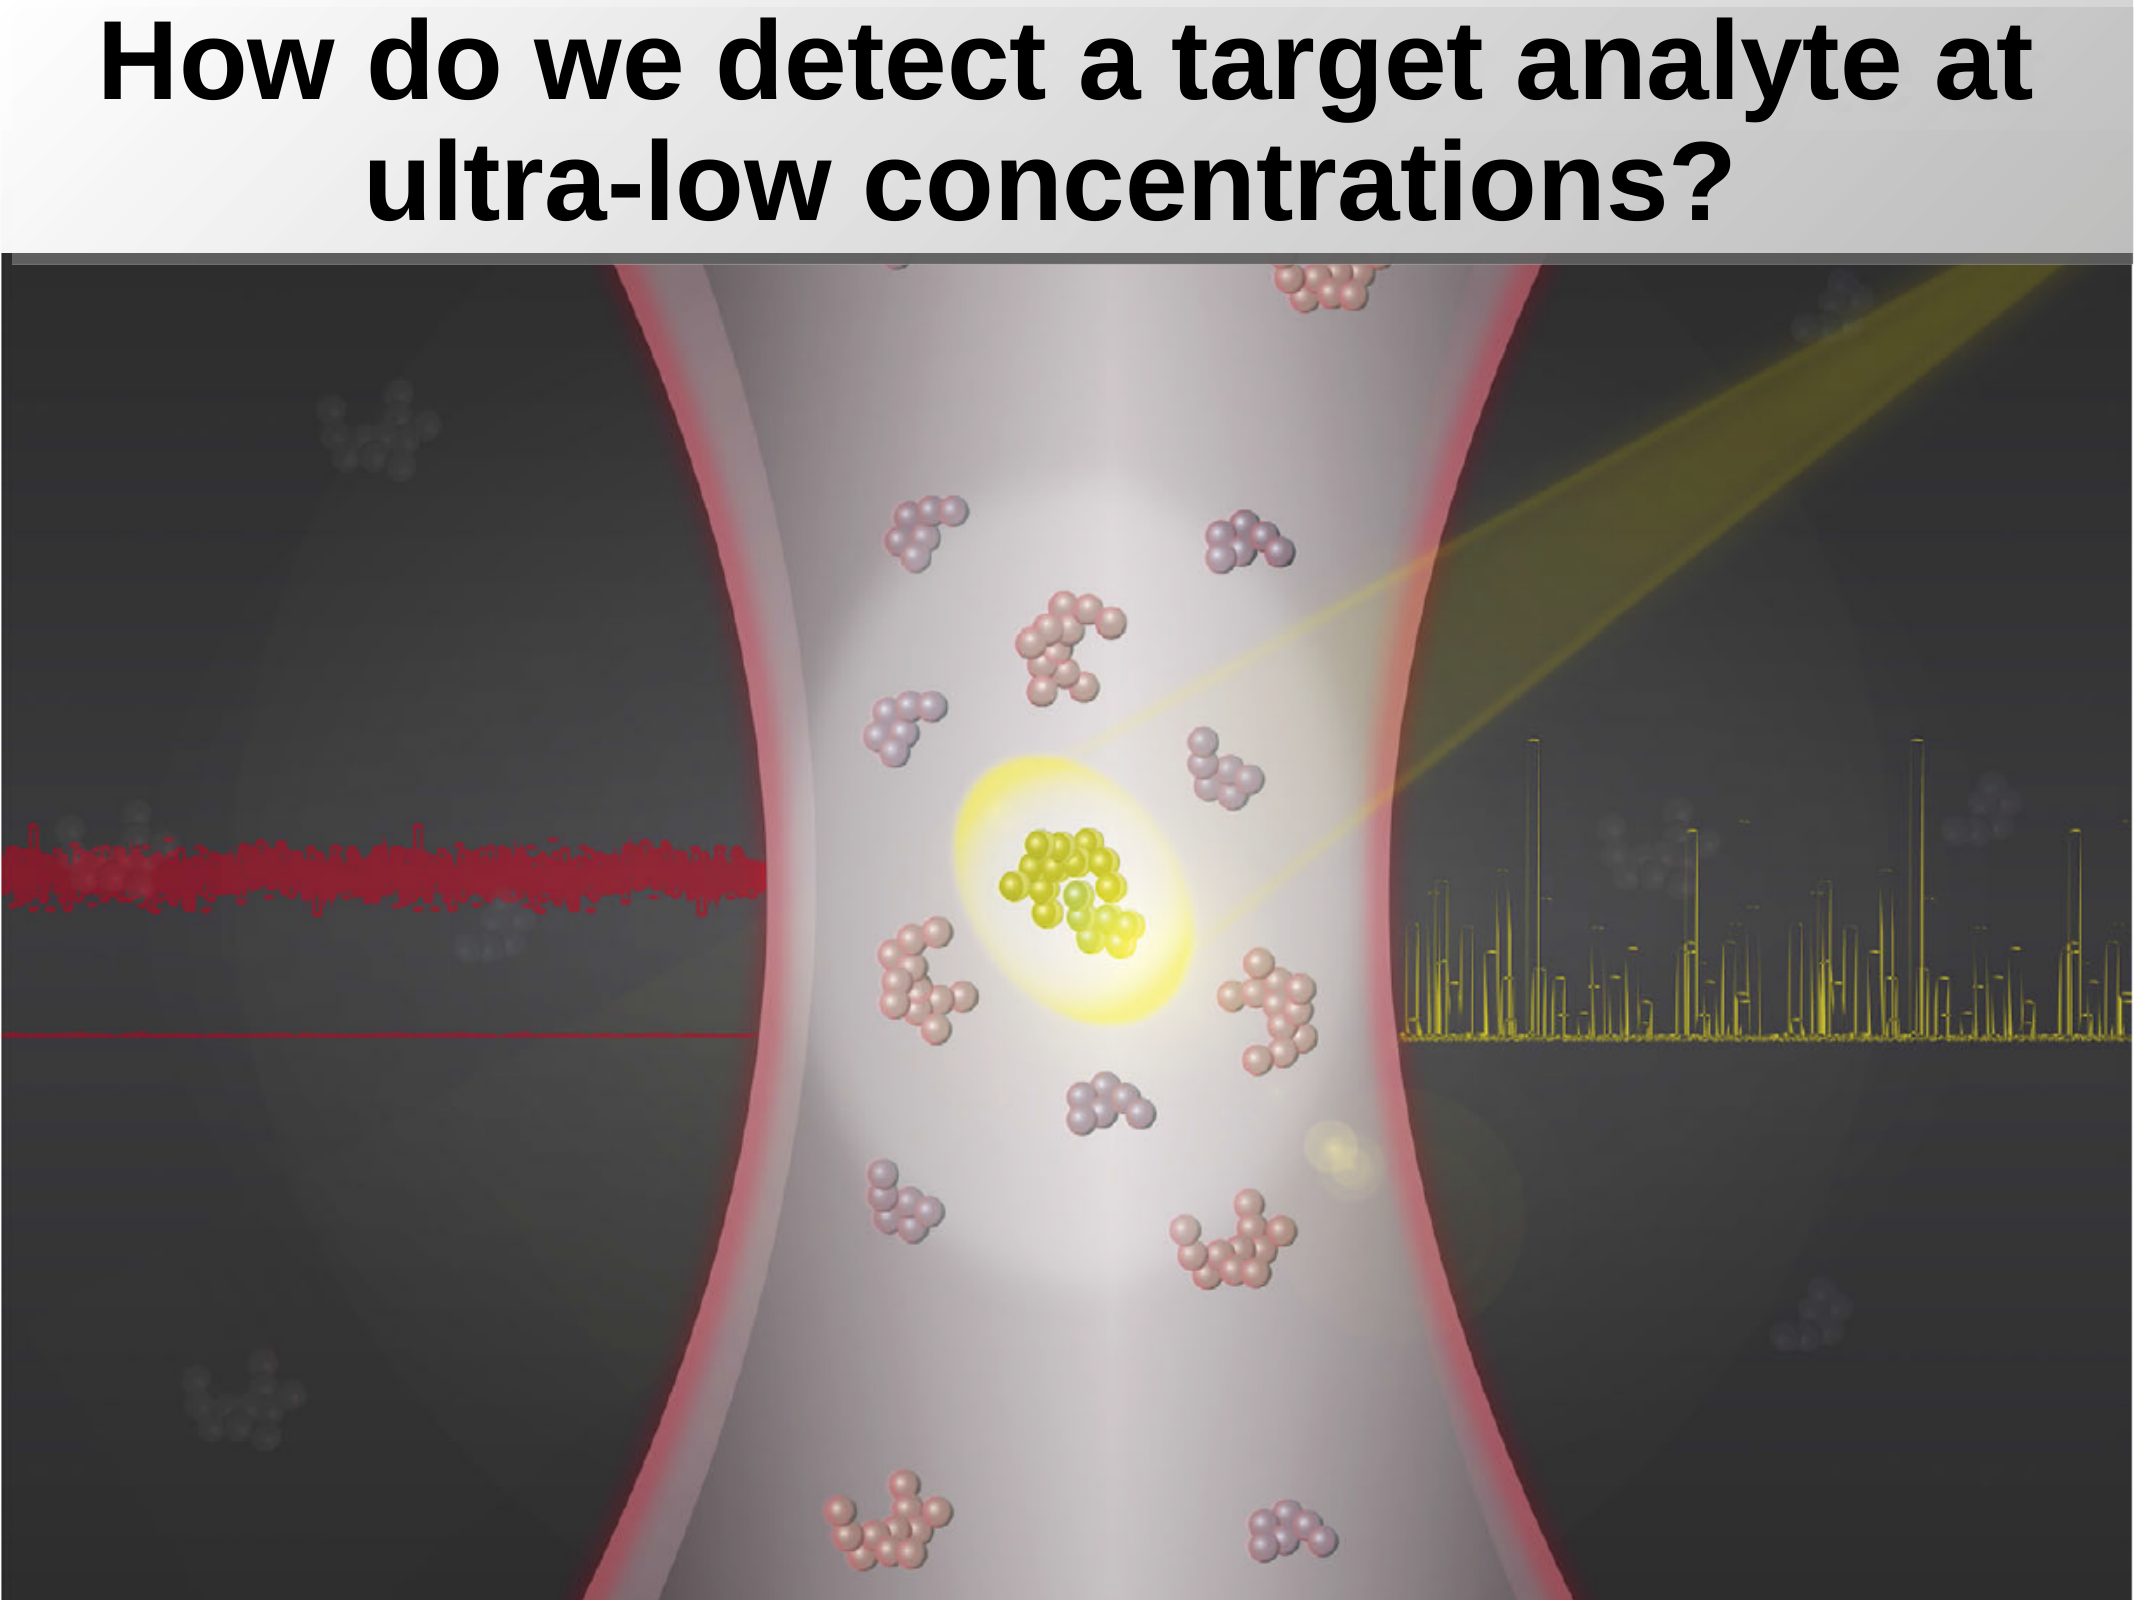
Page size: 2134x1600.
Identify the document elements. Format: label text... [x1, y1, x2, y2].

text_box How do we detect a target analyte at ultra-low concentrations? [0, 0, 2134, 130]
picture [0, 130, 2134, 1600]
